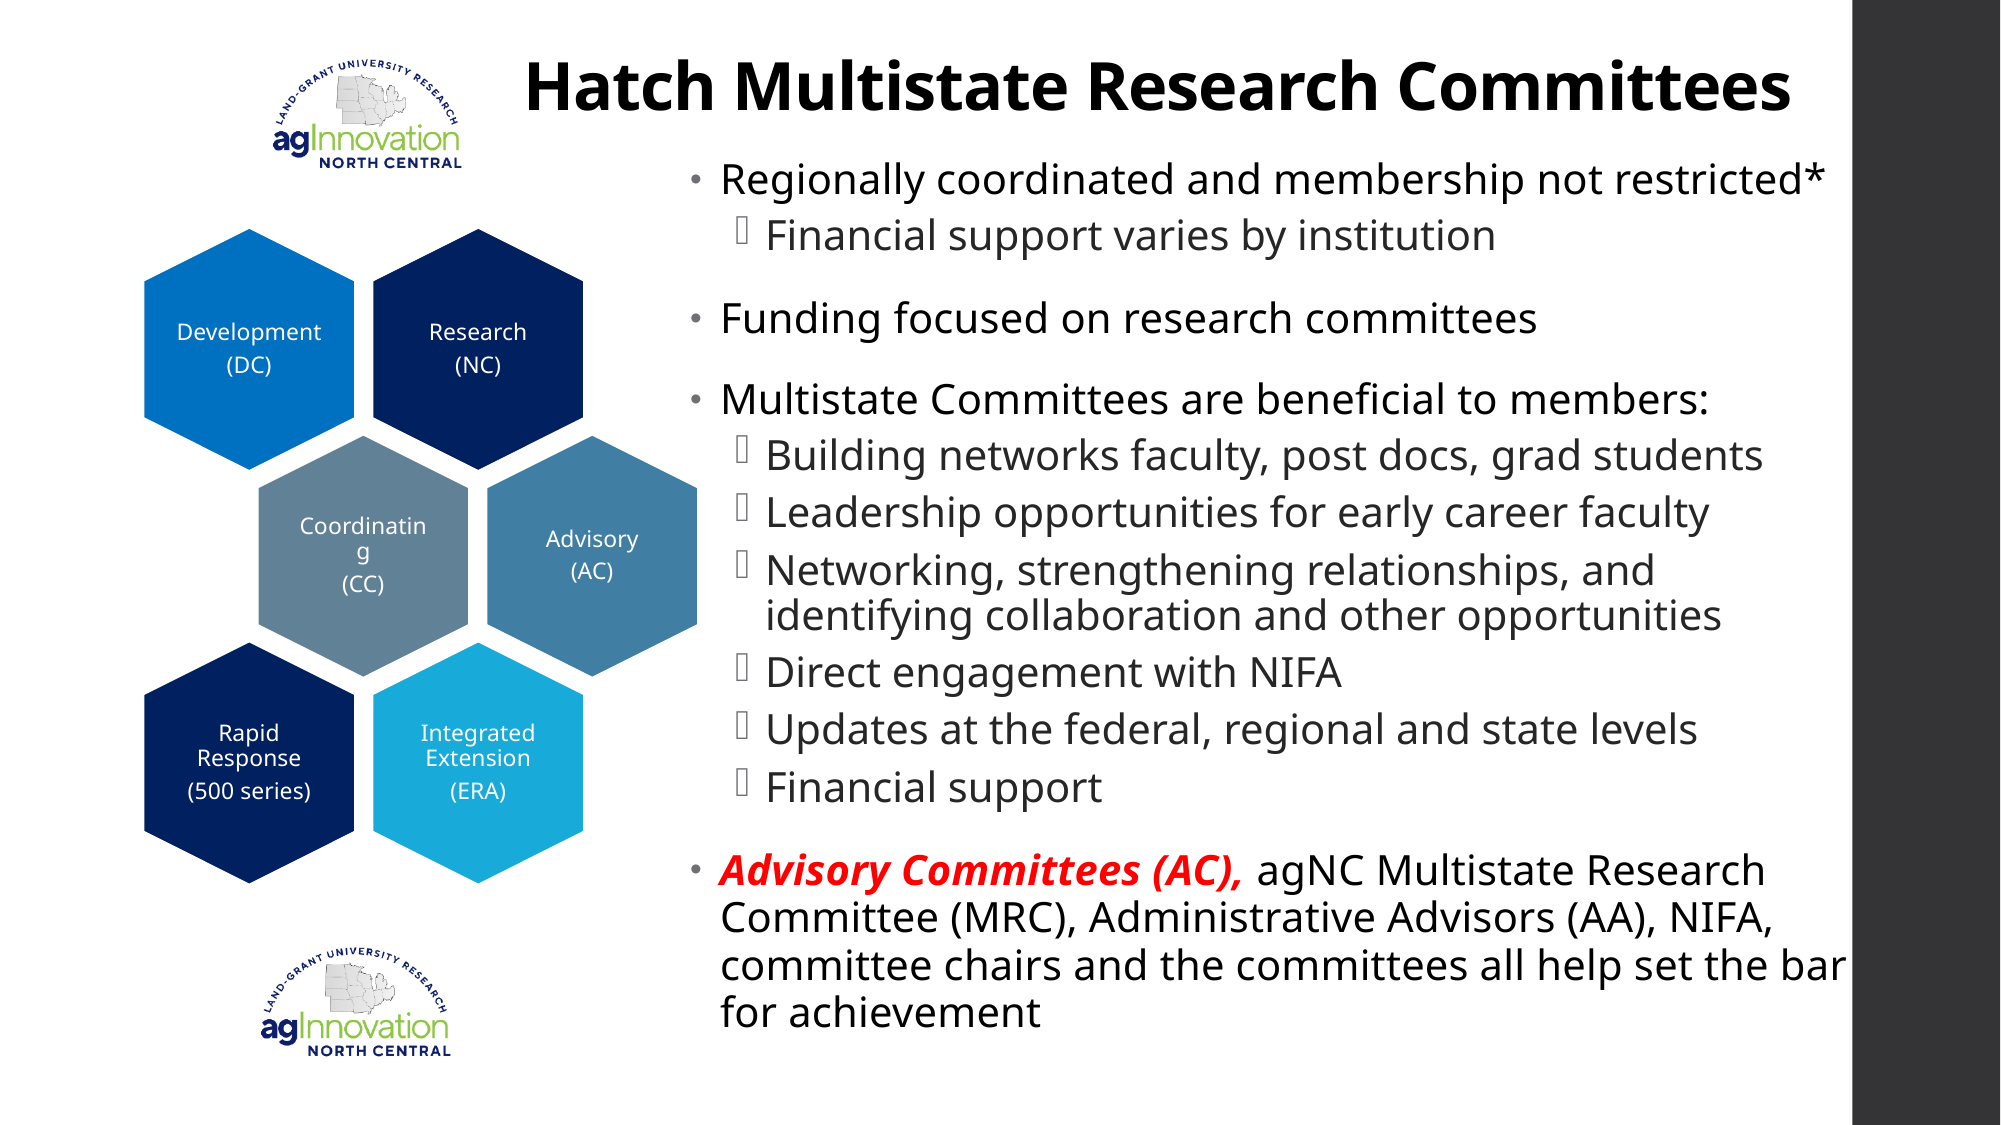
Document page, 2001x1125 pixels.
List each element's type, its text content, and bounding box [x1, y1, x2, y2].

picture [242, 888, 467, 1112]
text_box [0, 87, 863, 1026]
picture [254, 0, 479, 224]
list Regionally coordinated and membership not restricted* Financial support varies by institution Funding focused on research committees Multistate Committees are beneficial to members: Building networks faculty, post docs, grad students Leadership opportunities for early career faculty Networking, strengthening relationships, and identifying collaboration and other opportunities Direct engagement with NIFA Updates at the federal, regional and state levels Financial support Advisory Committees (AC), agNC Multistate Research Committee (MRC), Administrative Advisors (AA), NIFA, committee chairs and the committees all help set the bar for achievement [675, 149, 1867, 1087]
title Hatch Multistate Research Committees [508, 0, 2000, 132]
